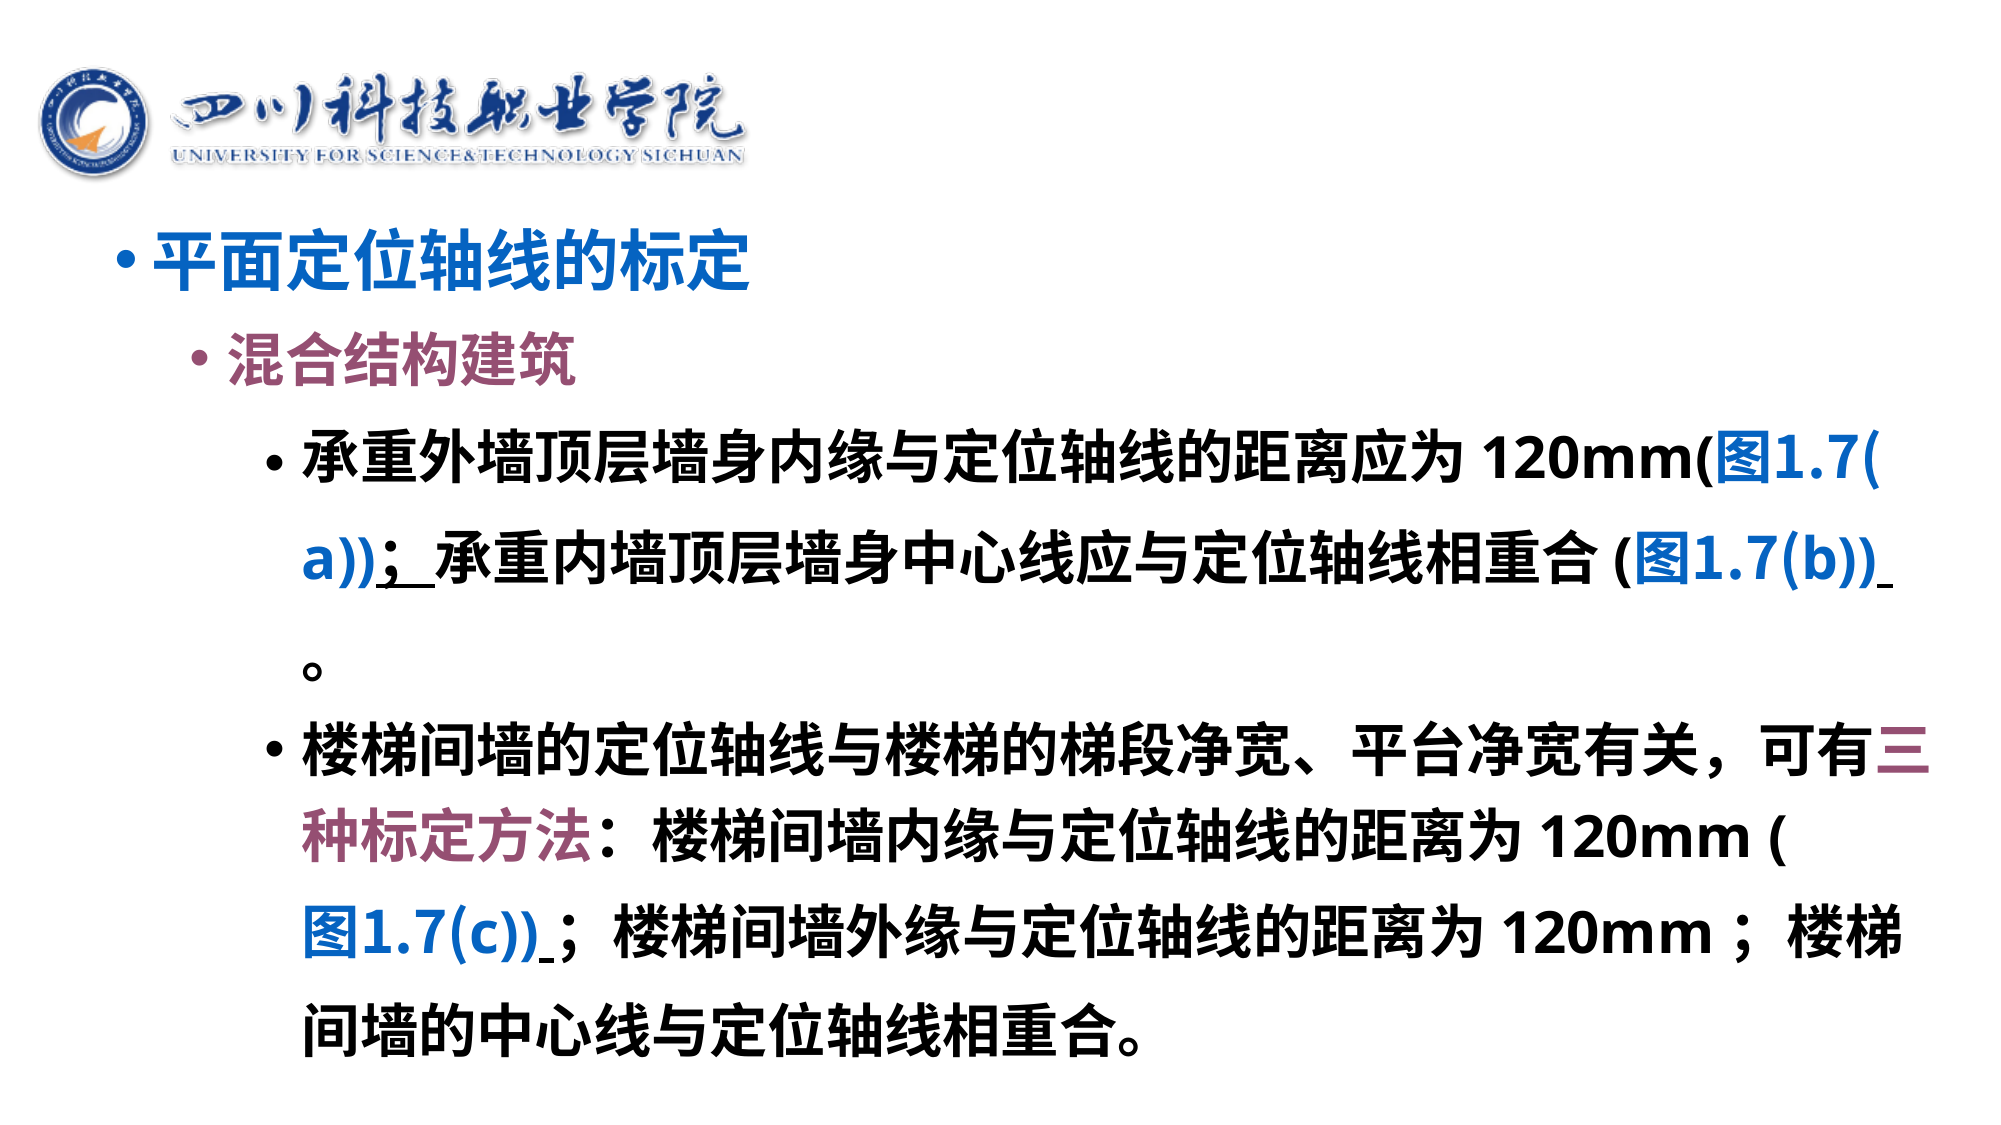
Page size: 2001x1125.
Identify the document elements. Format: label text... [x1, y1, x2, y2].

list 平面定位轴线的标定 混合结构建筑 承重外墙顶层墙身内缘与定位轴线的距离应为120mm(图1.7(a))；承重内墙顶层墙身中心线应与定位轴线相重合(图1.7(b)) 。 楼梯间墙的定位轴线与楼梯的梯段净宽、平台净宽有关，可有三种标定方法：楼梯间墙内缘与定位轴线的距离为120mm (图1.7(c)) ；楼梯间墙外缘与定位轴线的距离为120mm；楼梯间墙的中心线与定位轴线相重合。 [99, 194, 1959, 1033]
picture [19, 63, 770, 188]
